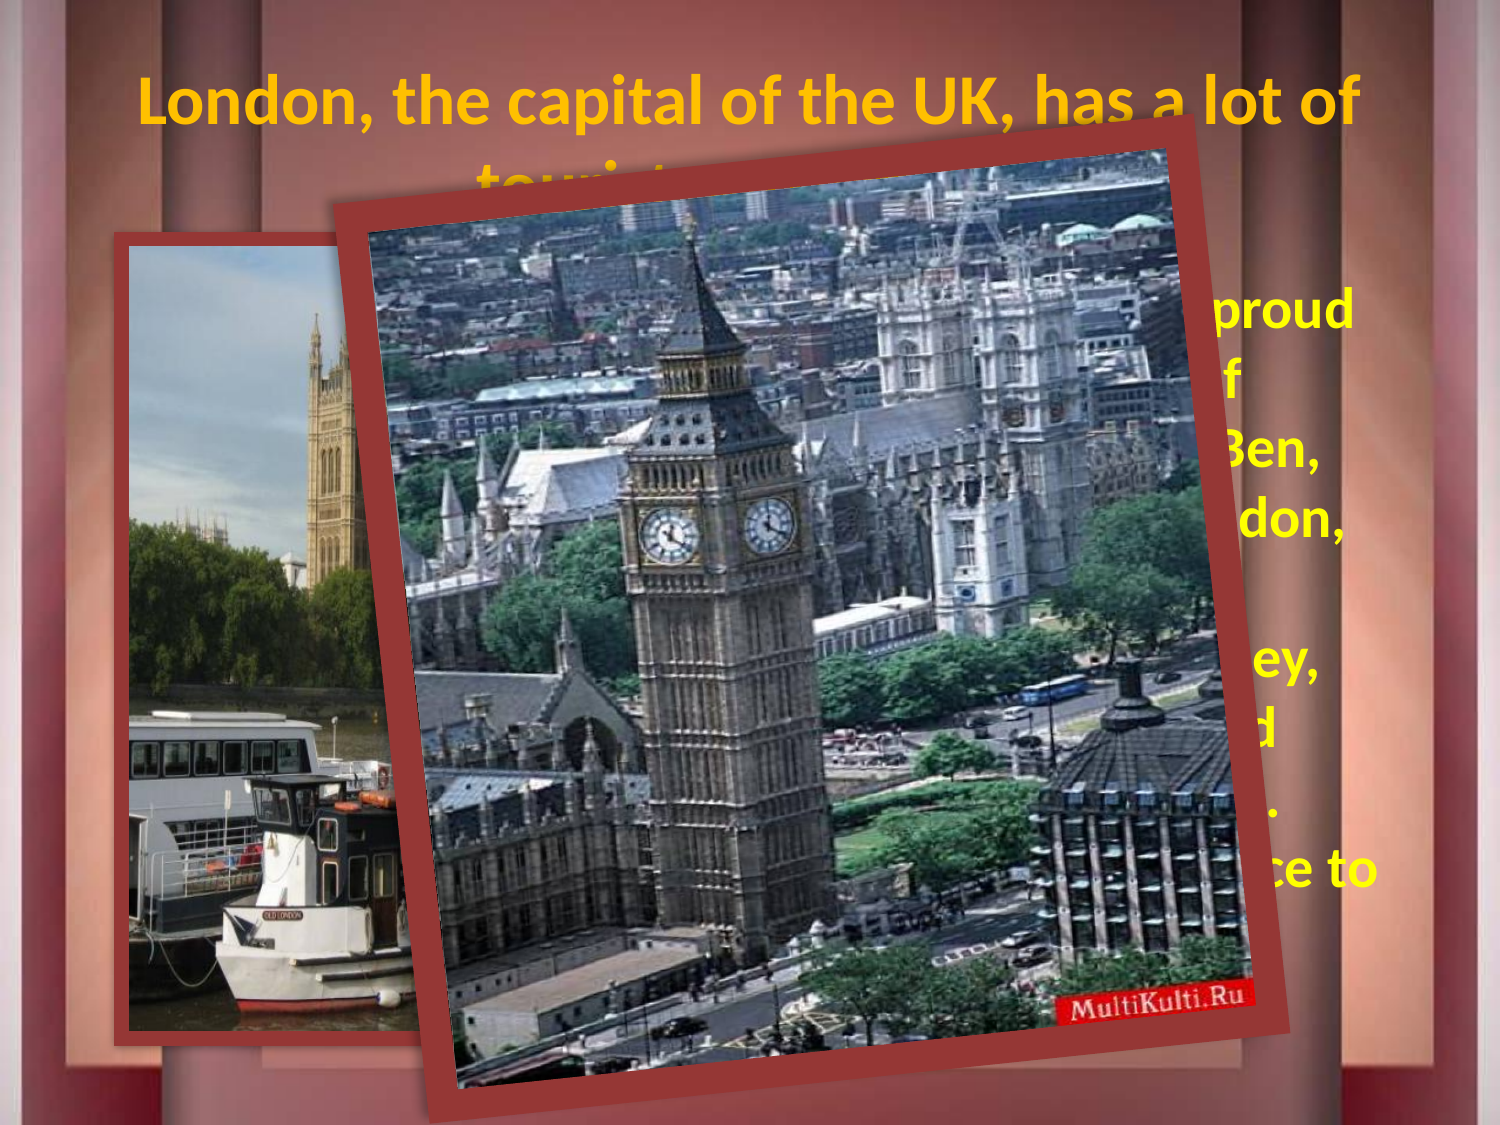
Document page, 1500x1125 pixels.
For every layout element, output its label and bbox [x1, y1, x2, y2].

picture [0, 0, 1500, 1125]
list [128, 245, 404, 1032]
